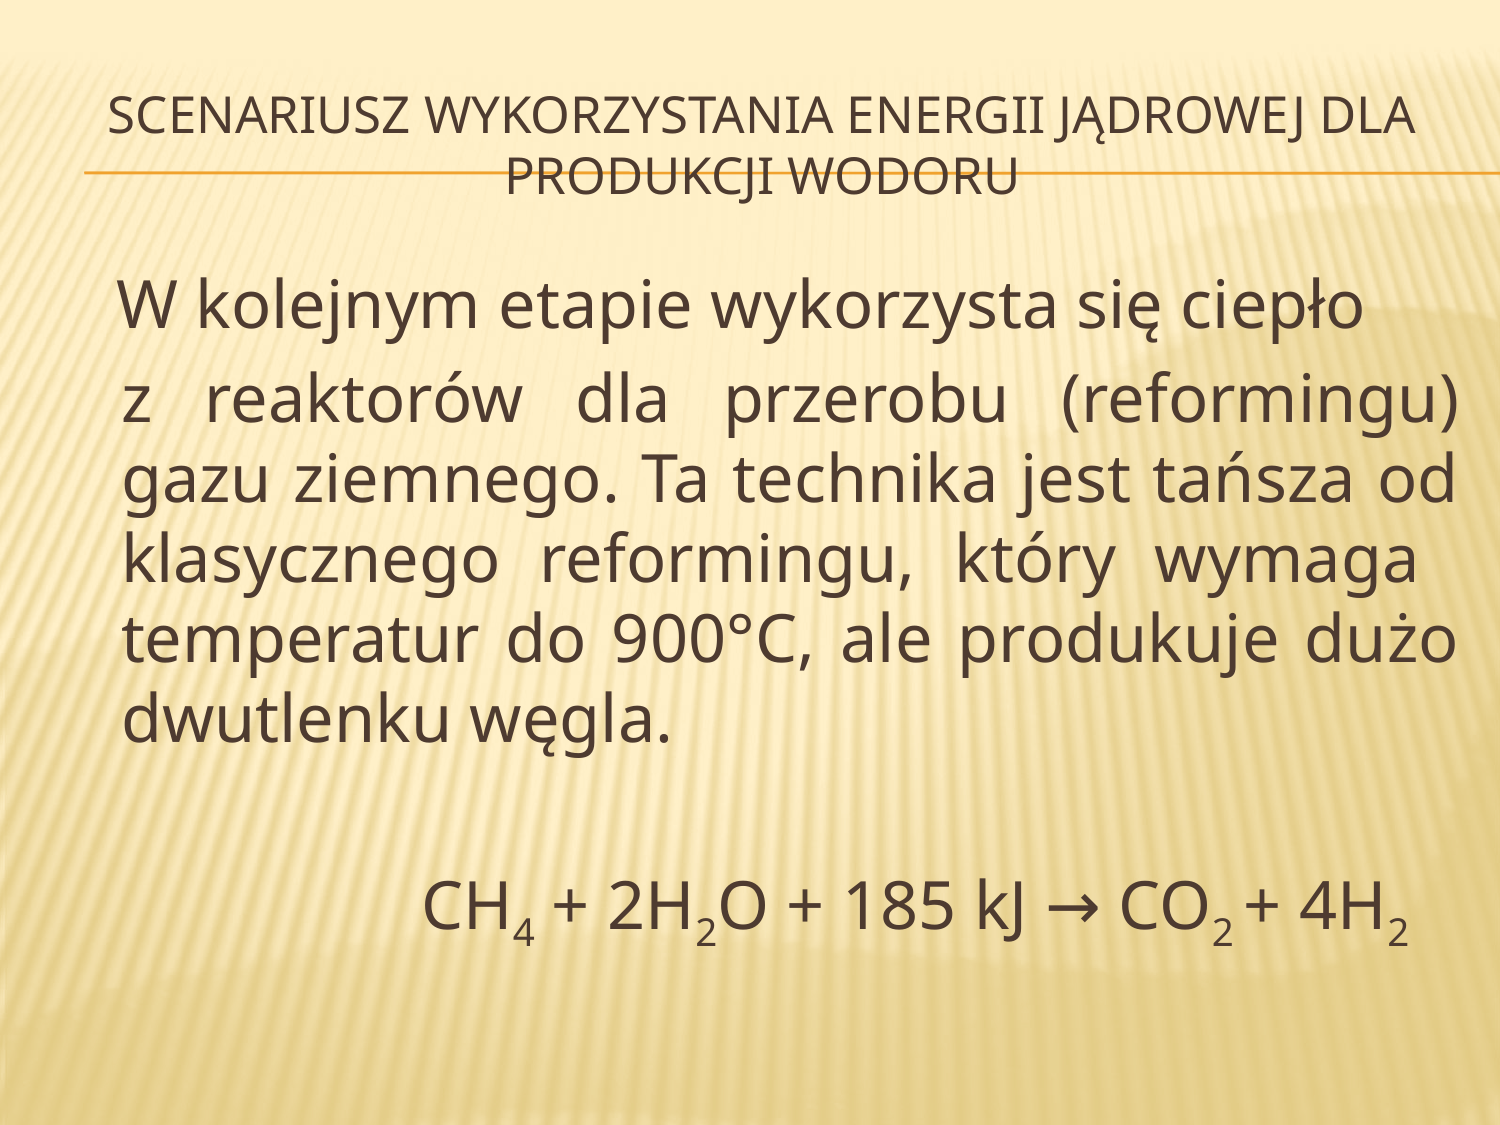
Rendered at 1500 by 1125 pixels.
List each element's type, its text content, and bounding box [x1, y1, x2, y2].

list W kolejnym etapie wykorzysta się ciepło z reaktorów dla przerobu (reformingu) gazu ziemnego. Ta technika jest tańsza od klasycznego reformingu, który wymaga temperatur do 900°C, ale produkuje dużo dwutlenku węgla. CH4 + 2H2O + 185 kJ → CO2 + 4H2 [50, 254, 1475, 998]
title Scenariusz wykorzystania energii jądrowej dla produkcji wodoru [50, 75, 1475, 213]
